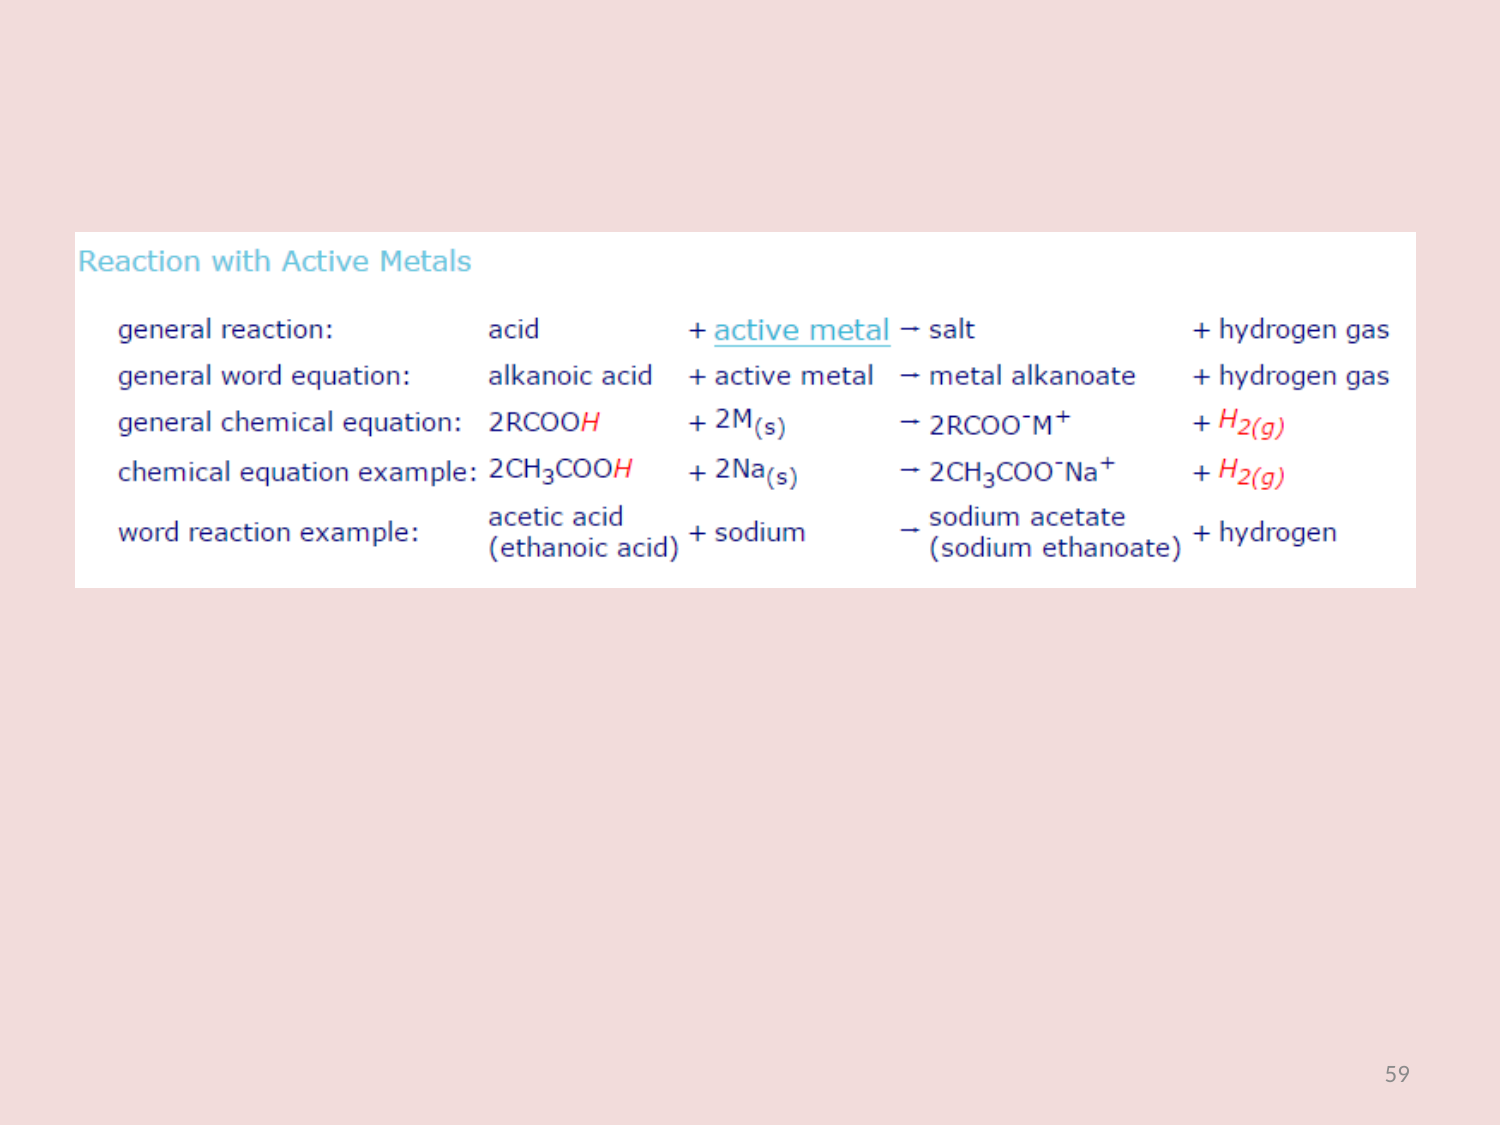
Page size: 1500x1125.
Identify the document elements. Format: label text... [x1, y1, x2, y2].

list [74, 232, 1417, 588]
slide_number 59 [1074, 1042, 1425, 1103]
